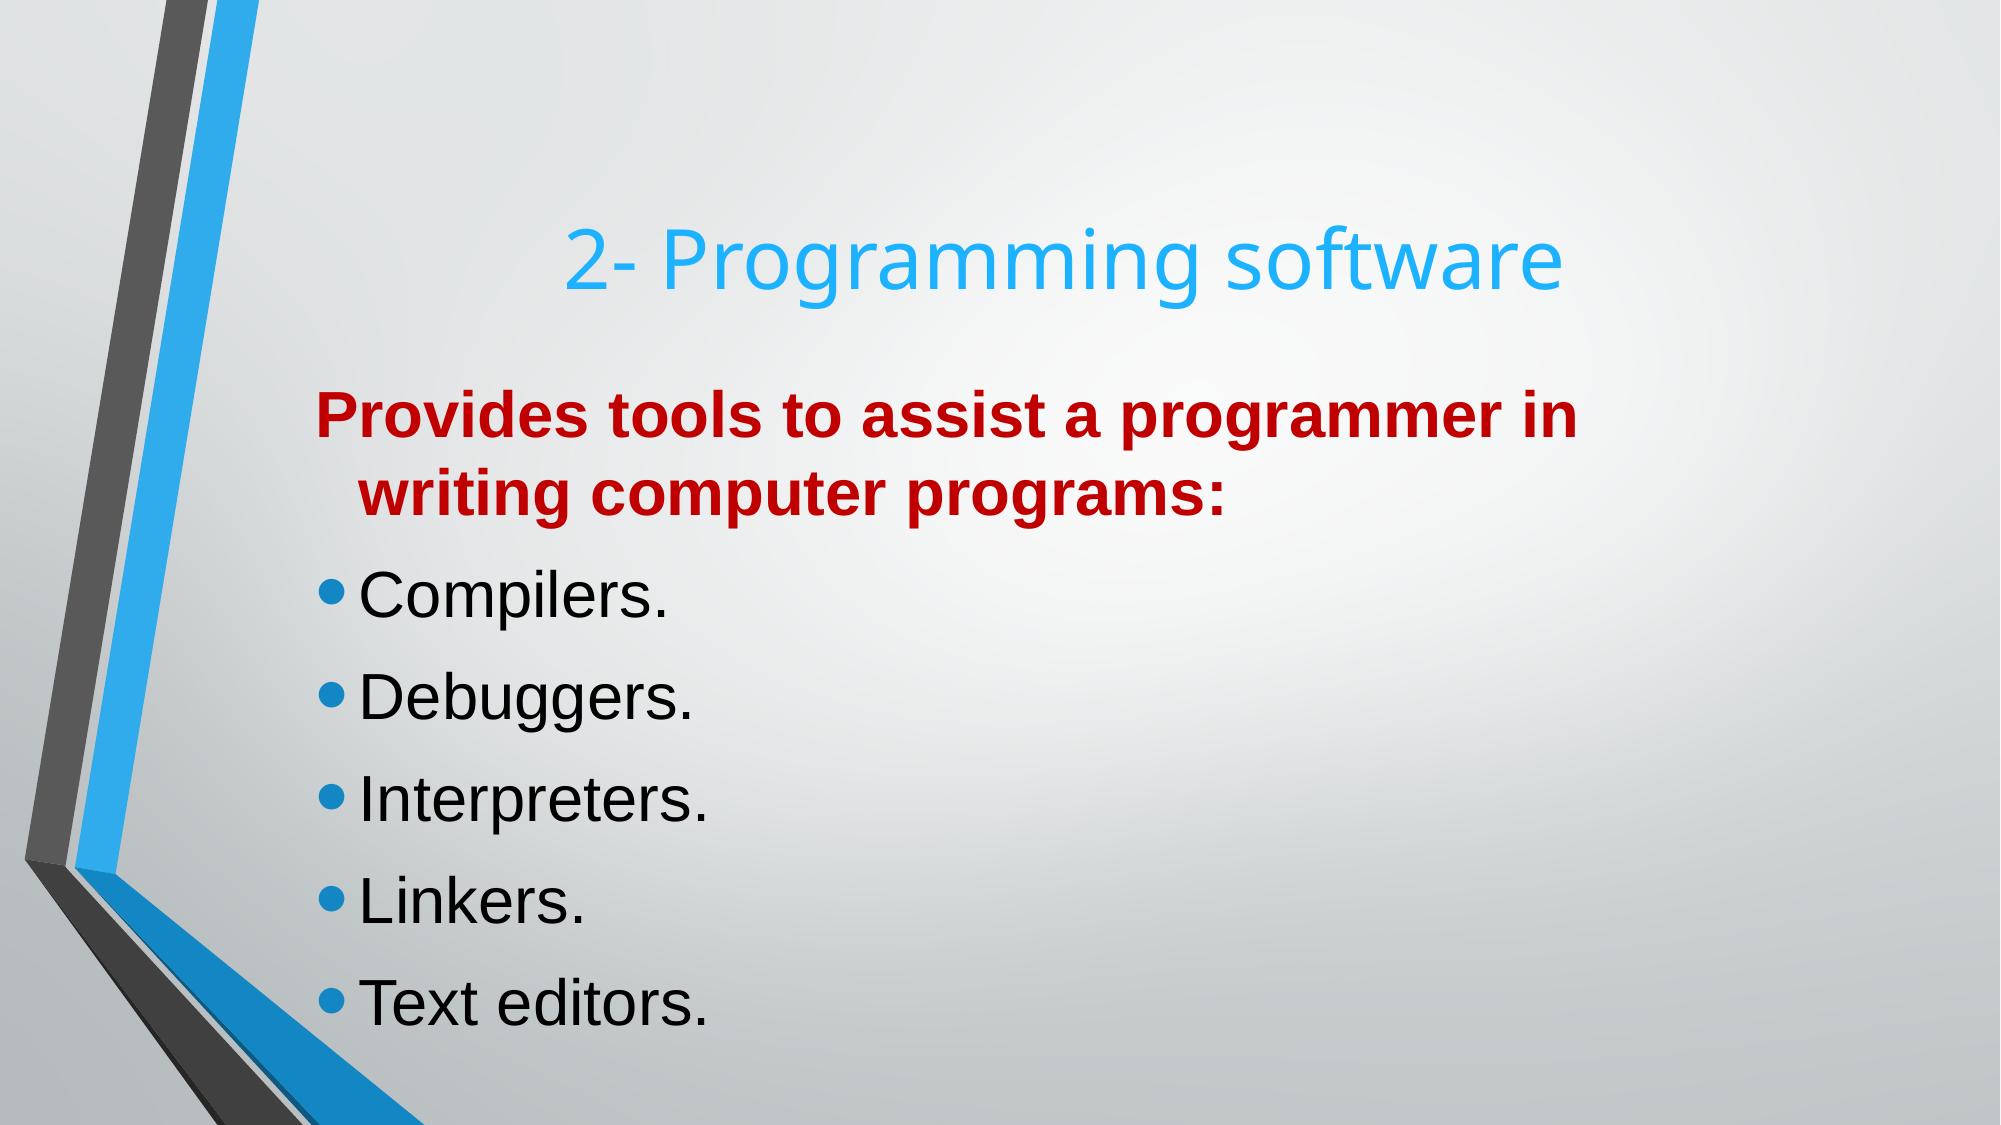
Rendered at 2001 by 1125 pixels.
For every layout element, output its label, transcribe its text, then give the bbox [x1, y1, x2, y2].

title 2- Programming software [243, 112, 1887, 400]
list Provides tools to assist a programmer in writing computer programs: Compilers. Debuggers. Interpreters. Linkers. Text editors. [300, 262, 1750, 1050]
